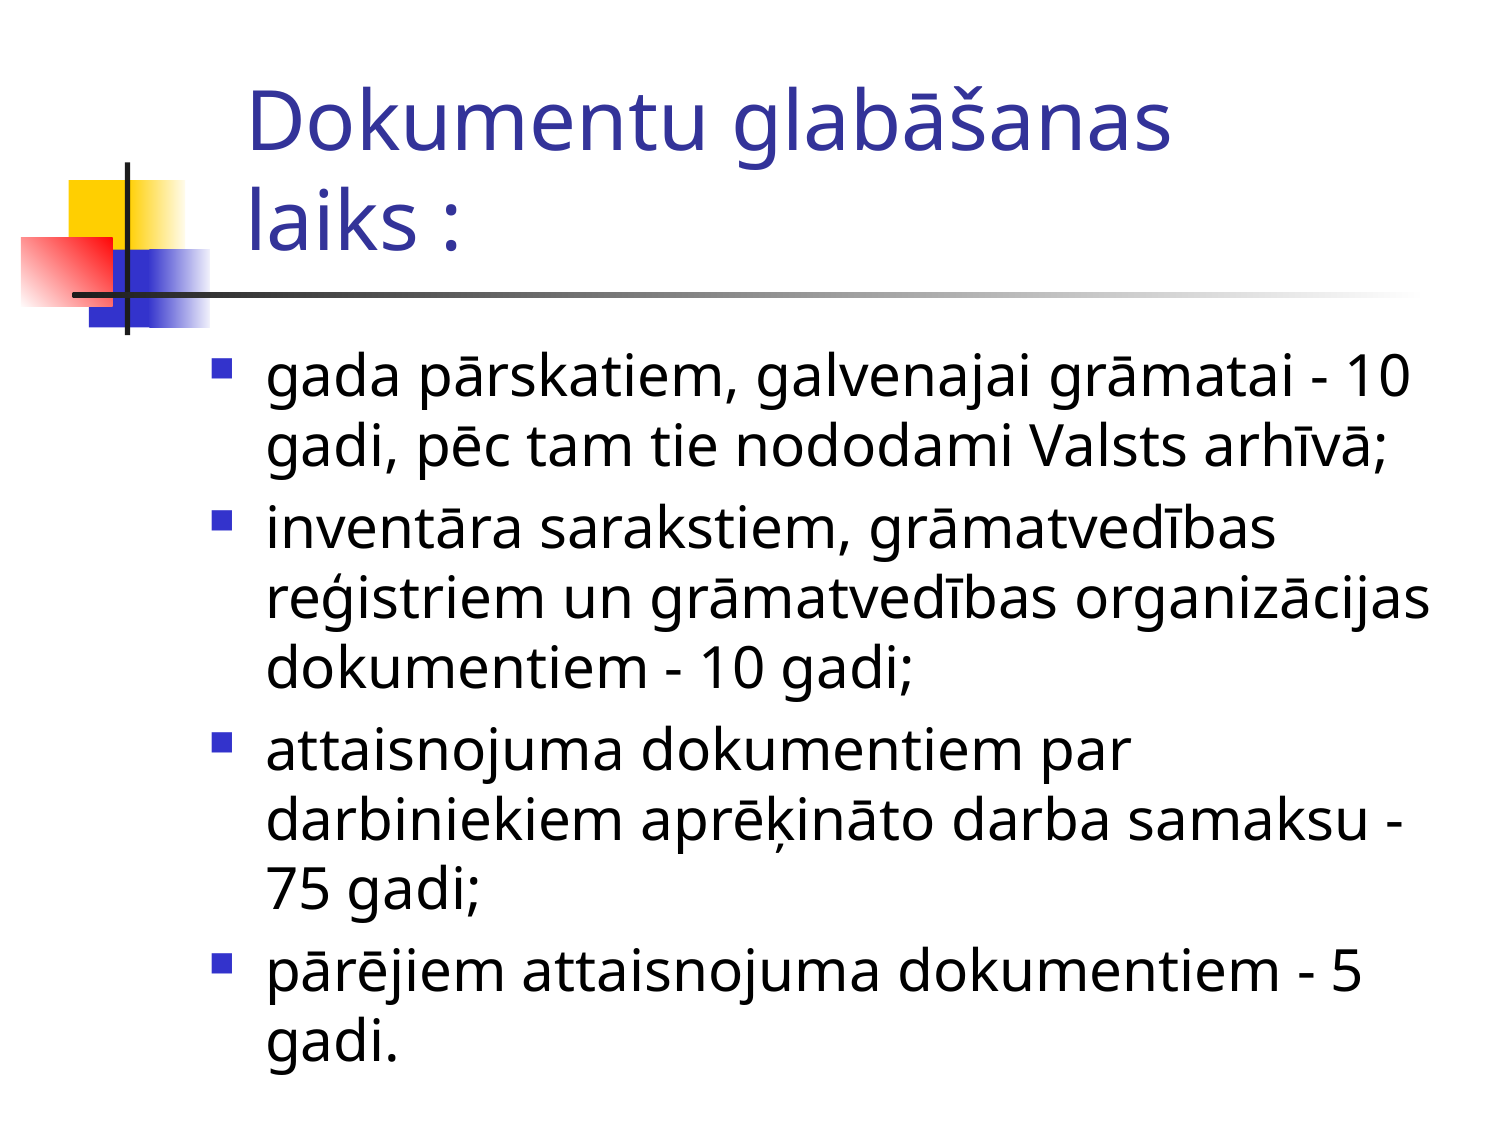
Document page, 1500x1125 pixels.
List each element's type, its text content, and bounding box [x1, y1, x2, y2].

title Dokumentu glabāšanas laiks : [229, 113, 1412, 276]
list gada pārskatiem, galvenajai grāmatai - 10 gadi, pēc tam tie nododami Valsts arhīvā; inventāra sarakstiem, grāmatvedības reģistriem un grāmatvedības organizācijas dokumentiem - 10 gadi; attaisnojuma dokumentiem par darbiniekiem aprēķināto darba samaksu -75 gadi; pārējiem attaisnojuma dokumentiem - 5 gadi. [193, 330, 1470, 1007]
